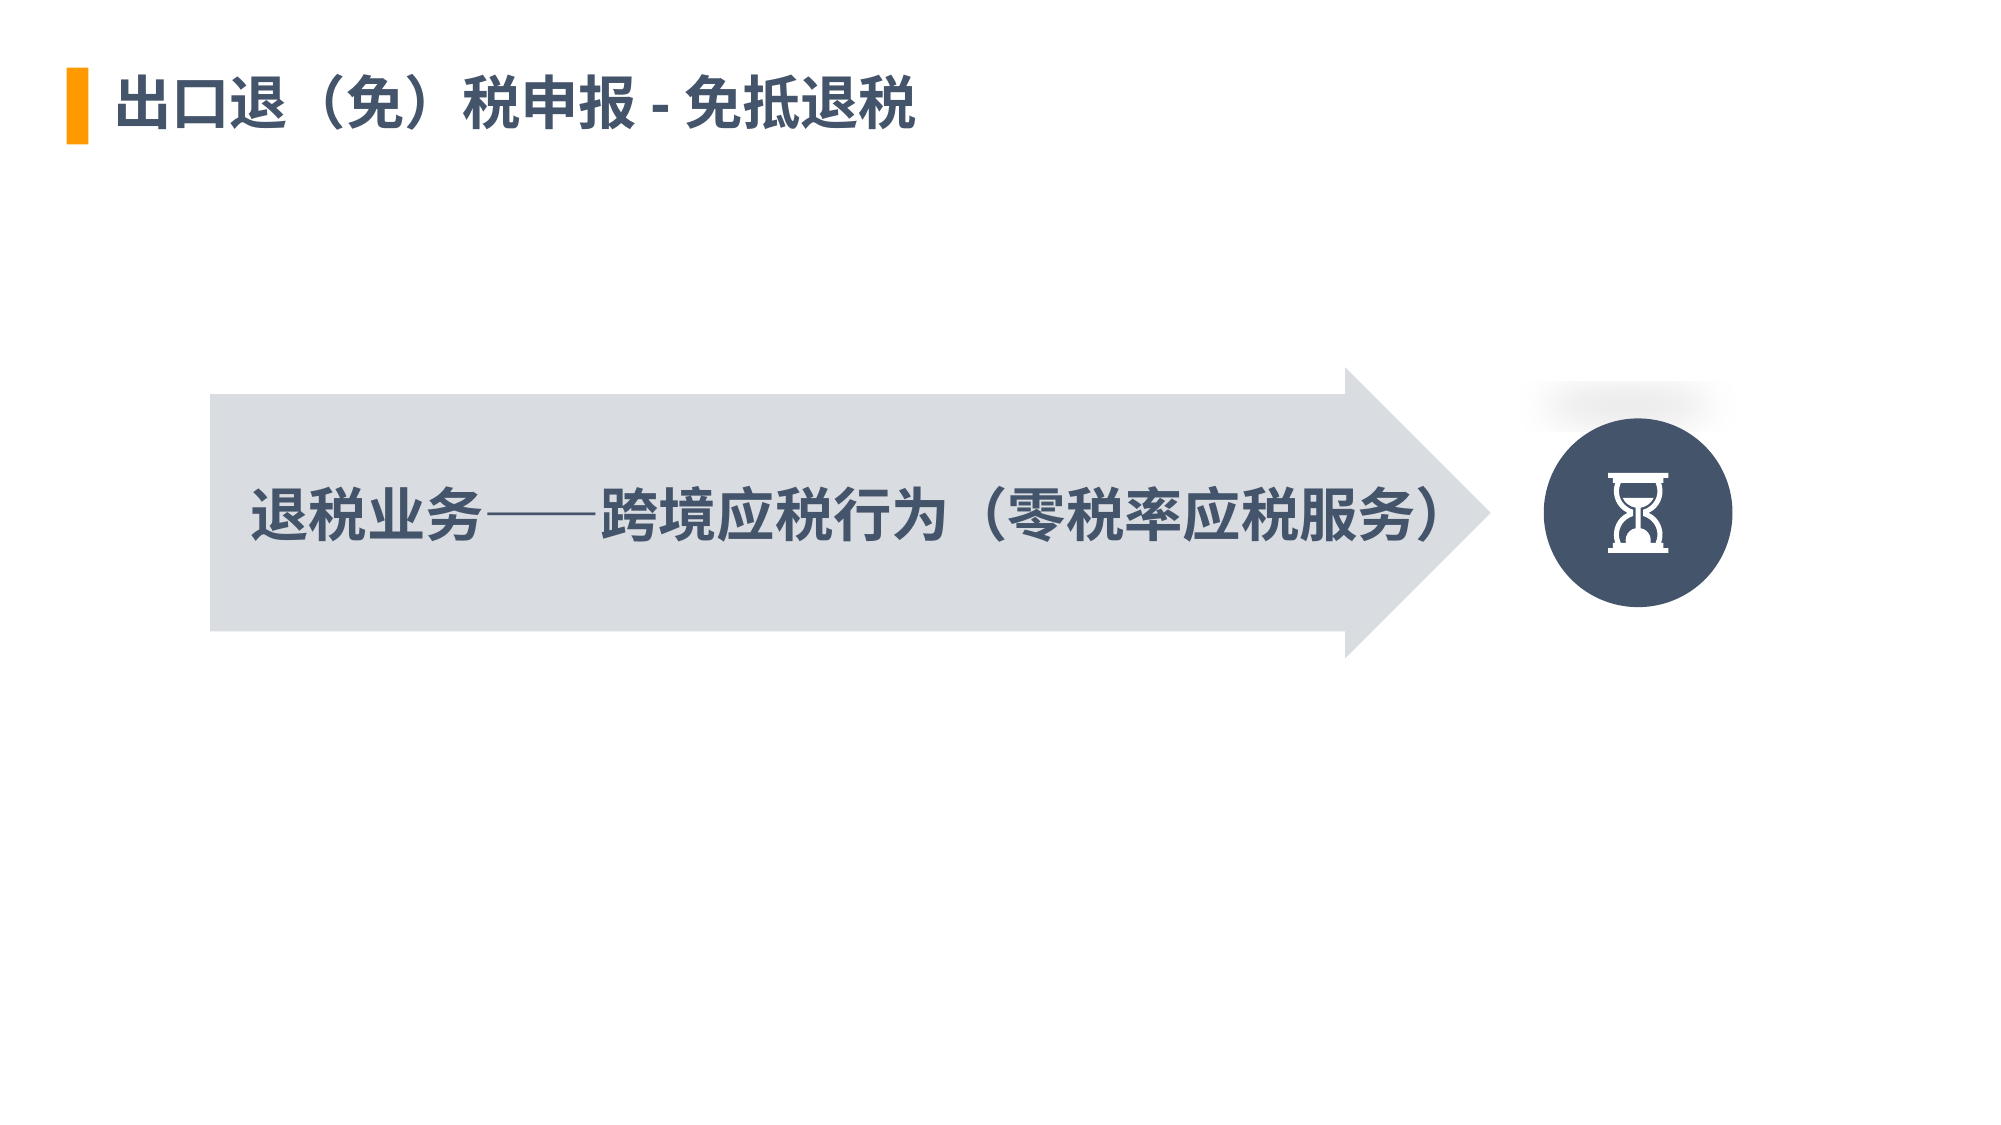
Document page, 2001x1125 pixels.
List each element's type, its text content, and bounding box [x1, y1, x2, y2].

text_box 退税业务——跨境应税行为（零税率应税服务） [235, 470, 1490, 556]
text_box [1608, 472, 1669, 553]
text_box [210, 367, 1448, 659]
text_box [66, 58, 927, 145]
text_box [1543, 418, 1733, 608]
